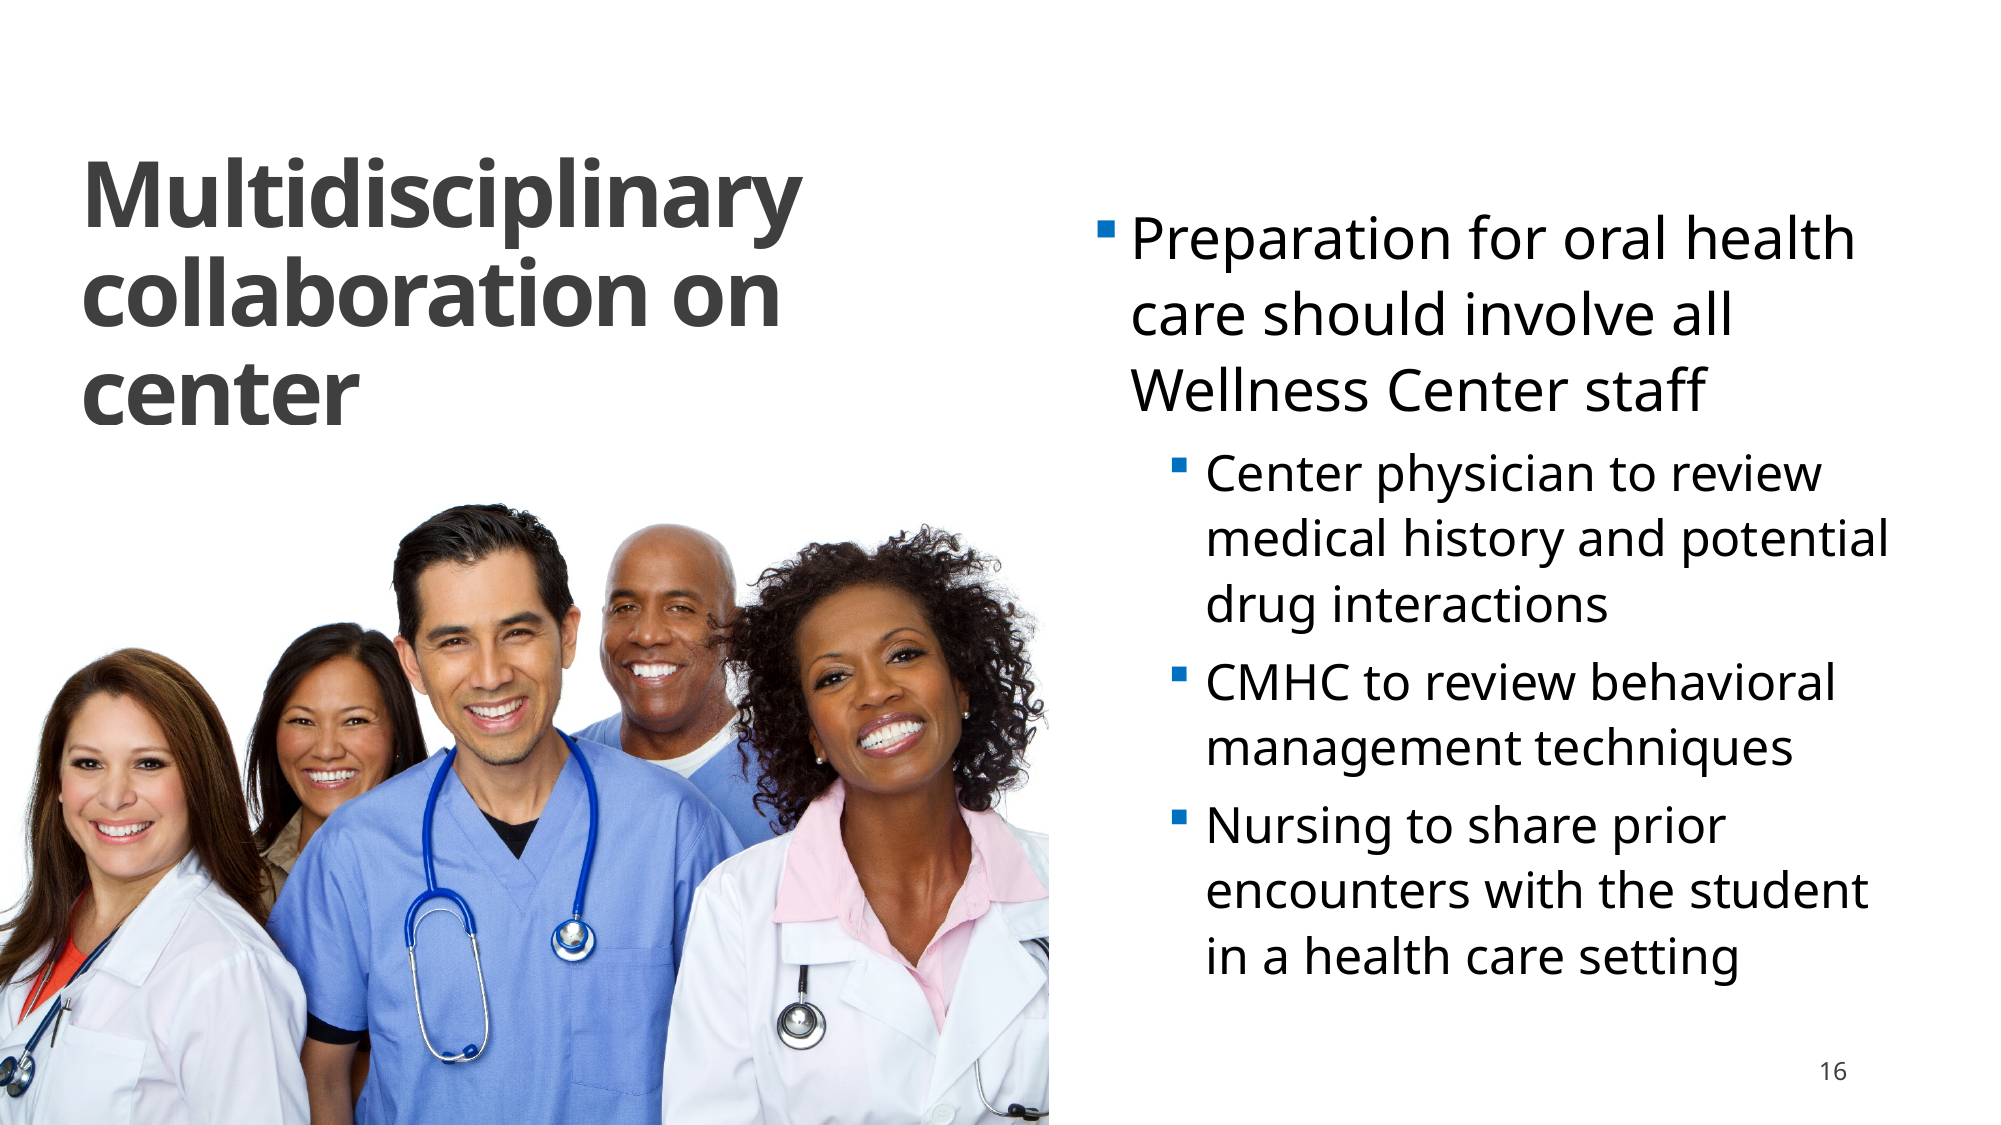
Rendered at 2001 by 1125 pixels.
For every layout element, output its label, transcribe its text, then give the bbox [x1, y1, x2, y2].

picture [0, 425, 1049, 1125]
title Multidisciplinary collaboration on center [65, 187, 984, 406]
list Preparation for oral health care should involve all Wellness Center staff Center physician to review medical history and potential drug interactions CMHC to review behavioral management techniques Nursing to share prior encounters with the student in a health care setting [1077, 187, 1907, 1064]
text_box 16 [1412, 1042, 1863, 1103]
